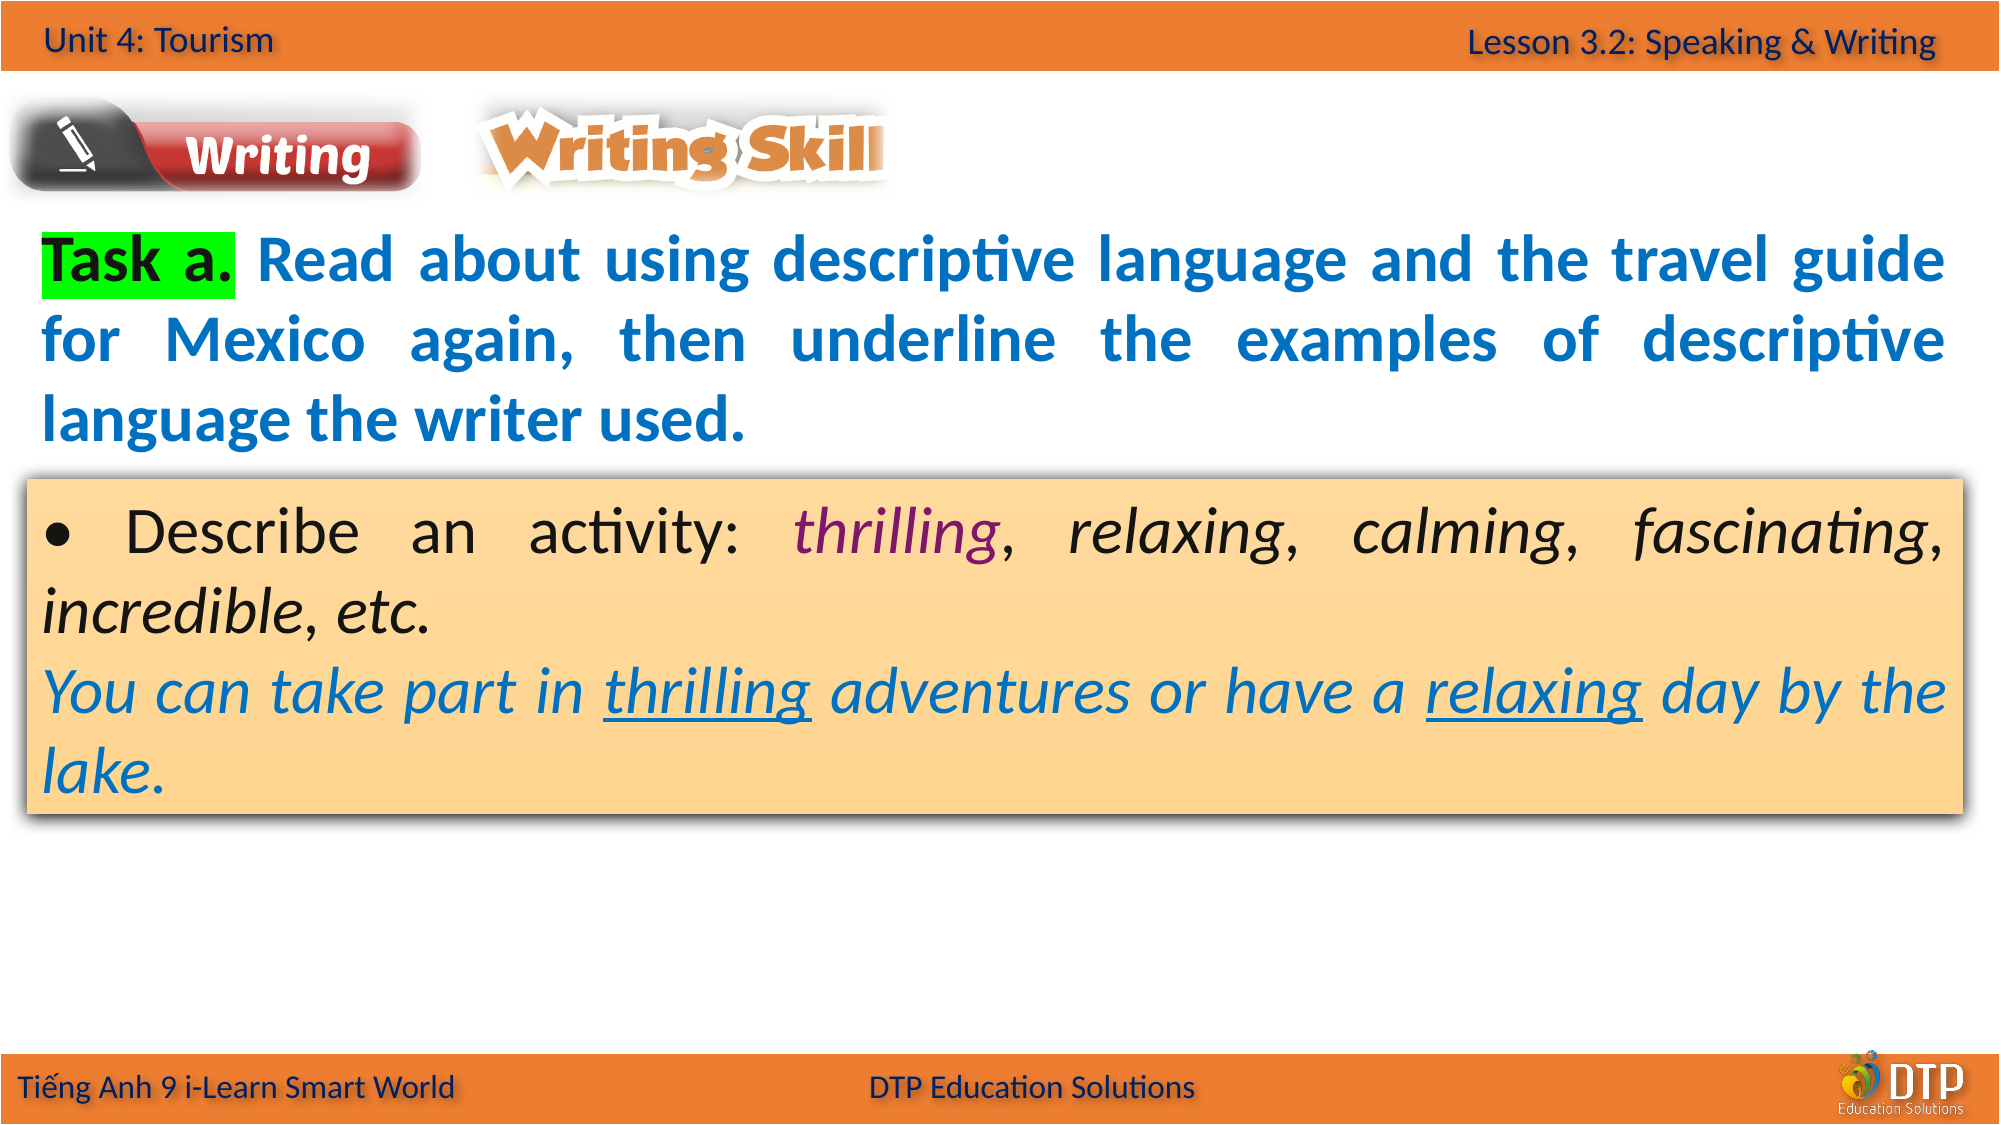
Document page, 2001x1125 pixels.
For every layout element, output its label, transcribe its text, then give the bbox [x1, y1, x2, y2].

picture [0, 88, 428, 208]
text_box • Describe an activity: thrilling, relaxing, calming, fascinating, incredible, etc. You can take part in thrilling adventures or have a relaxing day by the lake. [26, 479, 1963, 814]
text_box Task a. Read about using descriptive language and the travel guide for Mexico again, then underline the examples of descriptive language the writer used. [26, 207, 1963, 463]
picture [468, 88, 897, 200]
picture [1839, 1050, 1963, 1114]
